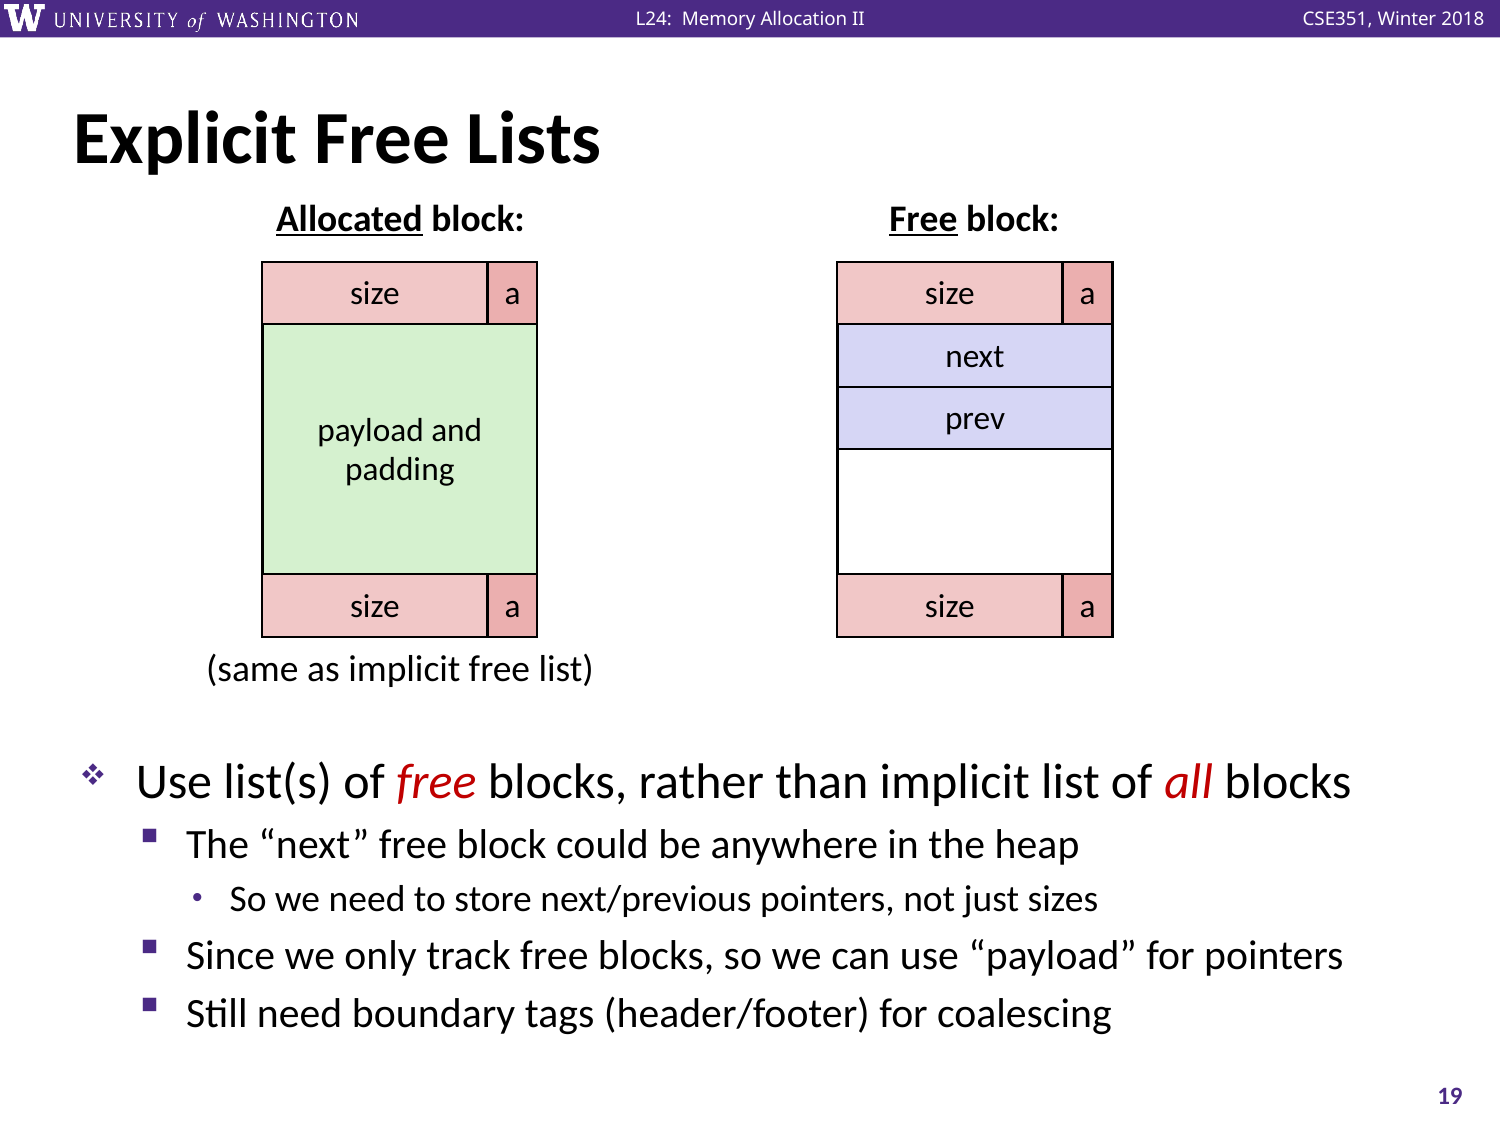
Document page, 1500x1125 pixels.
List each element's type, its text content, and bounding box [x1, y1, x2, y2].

title Explicit Free Lists [58, 71, 1438, 197]
list Use list(s) of free blocks, rather than implicit list of all blocks The “next” free block could be anywhere in the heap So we need to store next/previous pointers, not just sizes Since we only track free blocks, so we can use “payload” for pointers Still need boundary tags (header/footer) for coalescing [64, 749, 1438, 1066]
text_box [184, 186, 617, 698]
slide_number 19 [1400, 1065, 1500, 1125]
picture [4, 4, 358, 32]
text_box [836, 186, 1113, 637]
